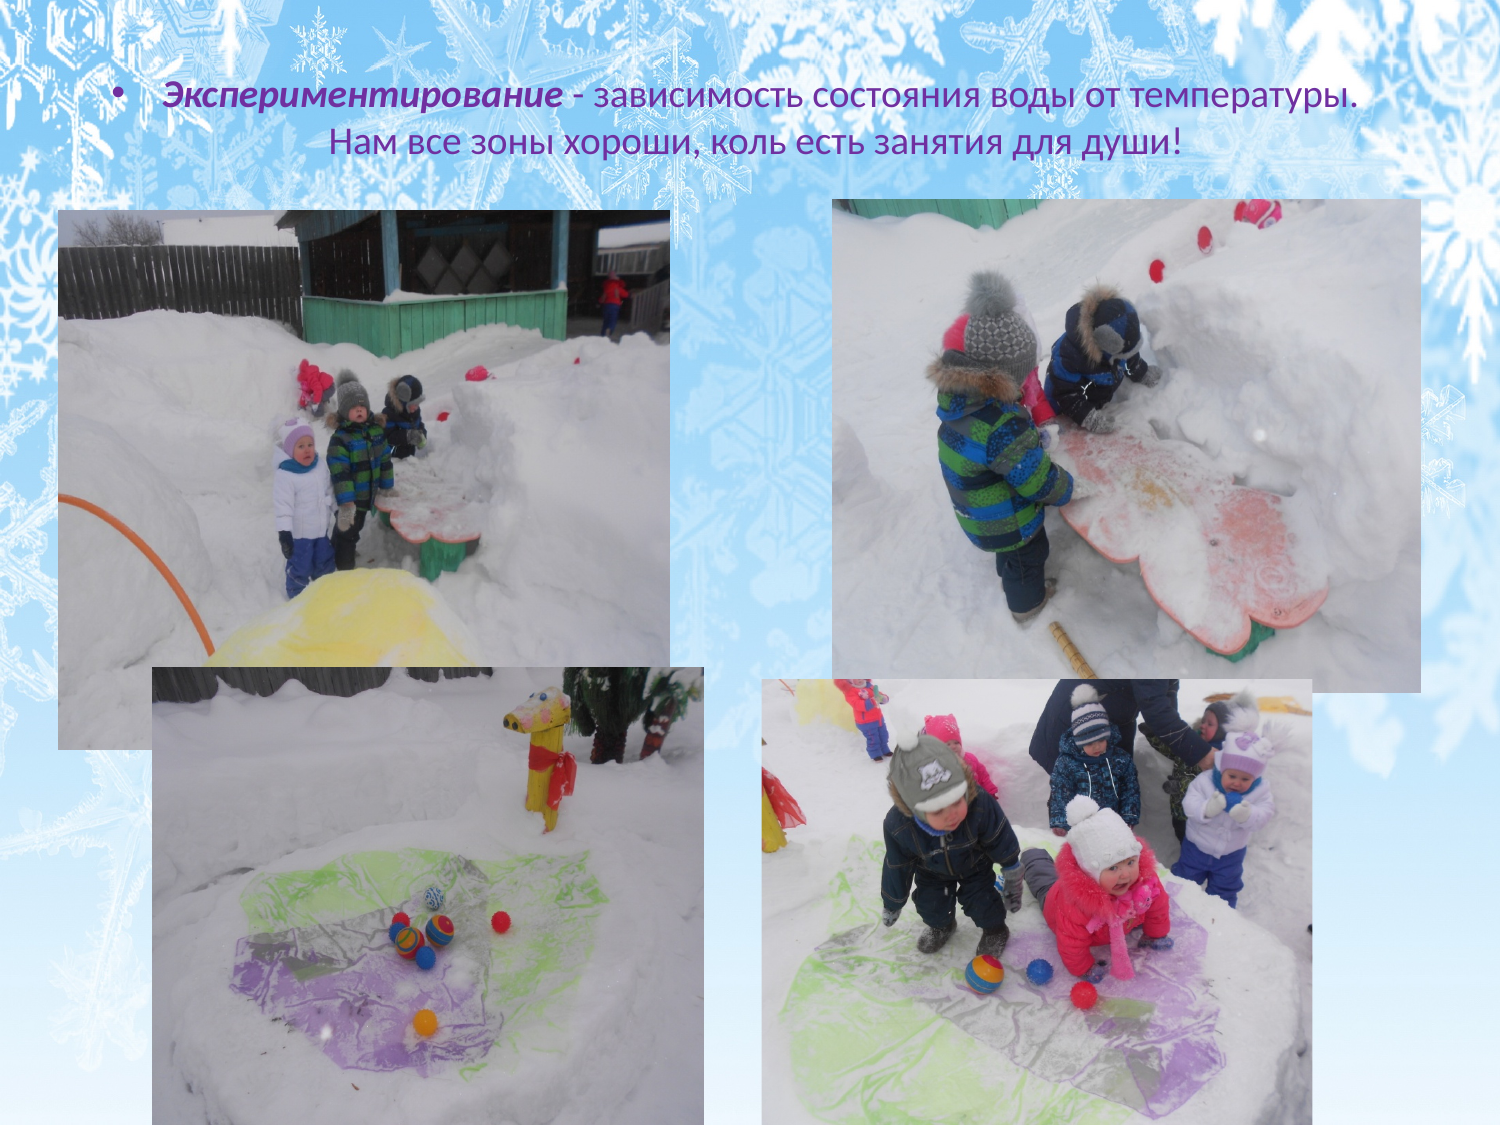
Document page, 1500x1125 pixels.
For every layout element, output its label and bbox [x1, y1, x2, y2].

list [761, 679, 1313, 1125]
picture [0, 0, 1500, 1125]
